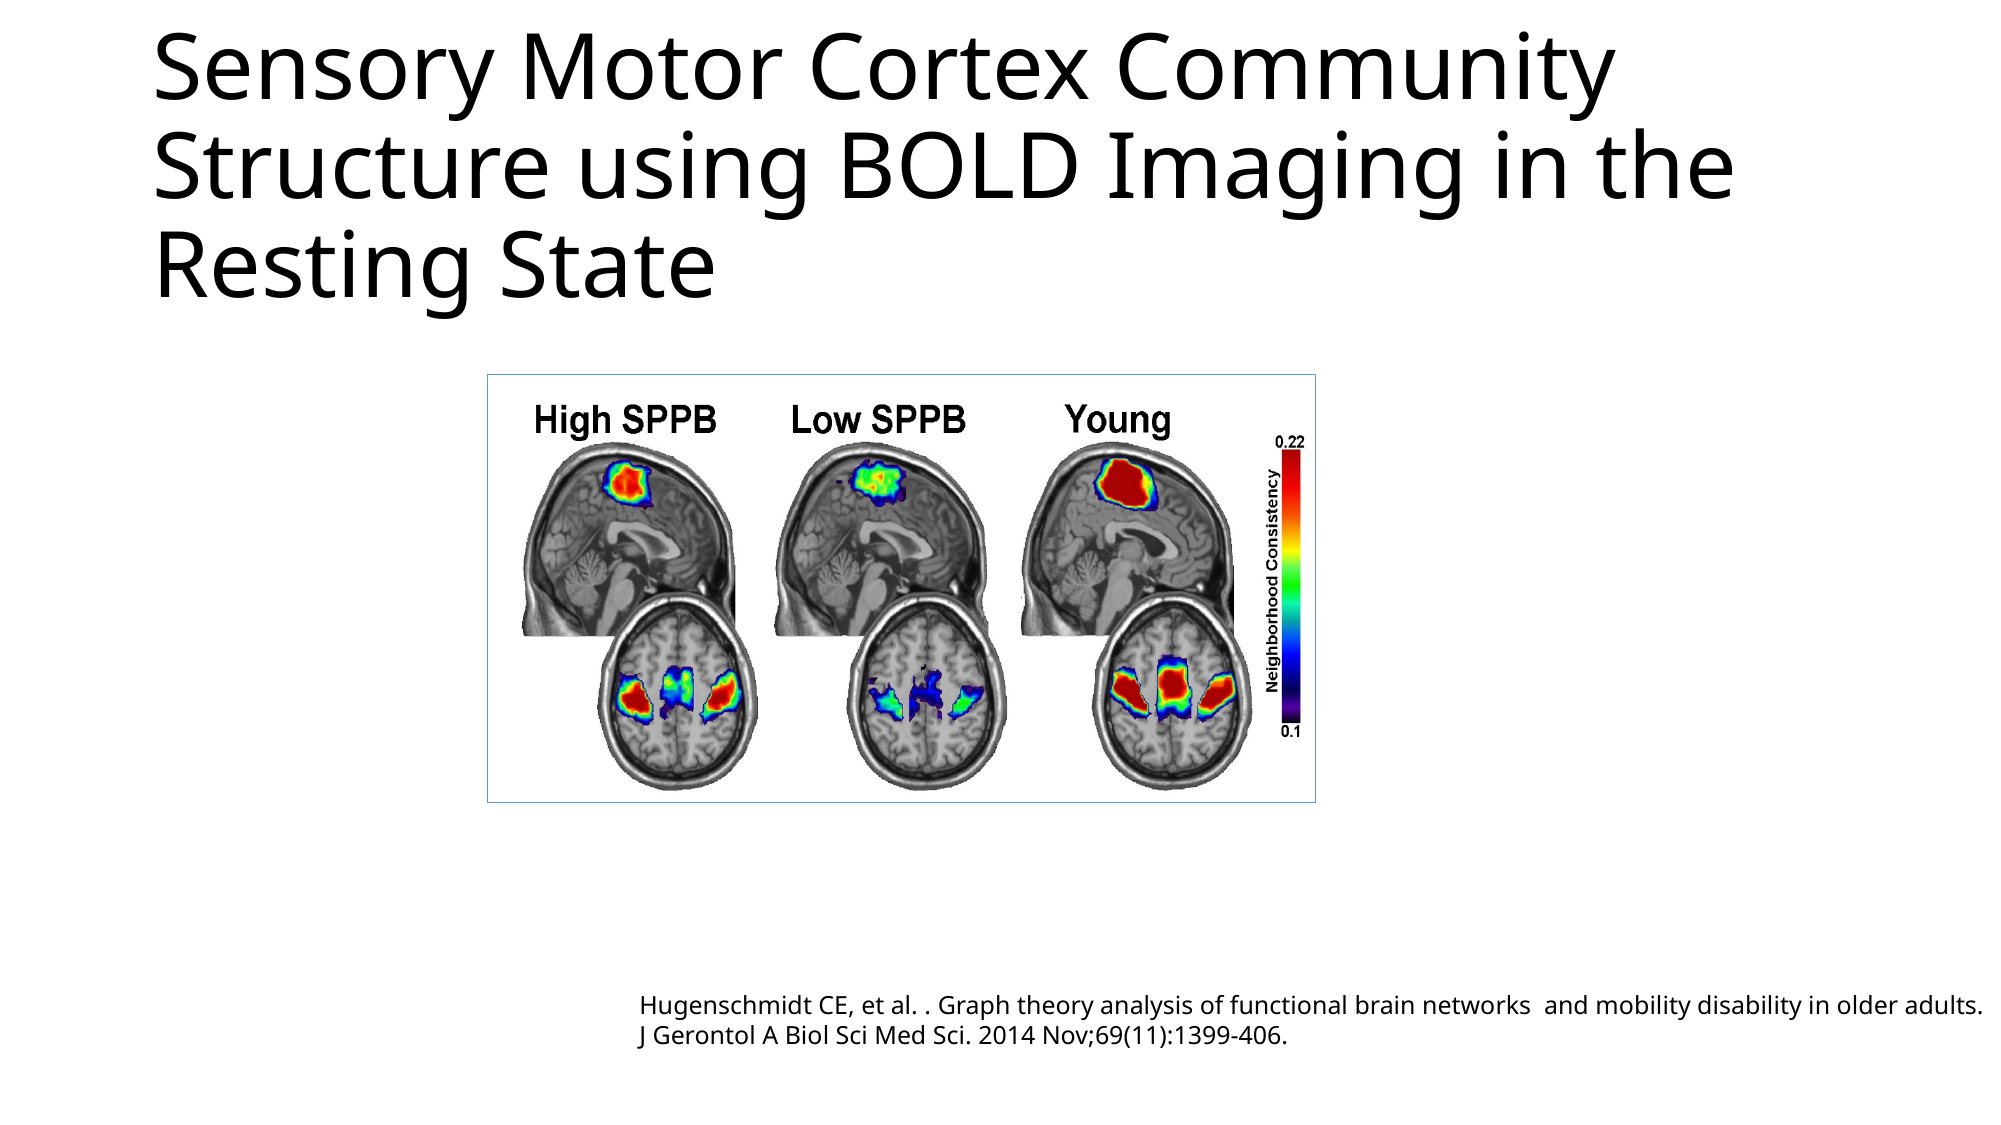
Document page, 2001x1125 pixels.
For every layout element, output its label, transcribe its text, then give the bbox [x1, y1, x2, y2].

text_box Hugenschmidt CE, et al. . Graph theory analysis of functional brain networks and mobility disability in older adults. J Gerontol A Biol Sci Med Sci. 2014 Nov;69(11):1399-406. [624, 981, 2000, 1057]
title Sensory Motor Cortex Community Structure using BOLD Imaging in the Resting State [137, 59, 1863, 278]
picture [487, 374, 1316, 803]
